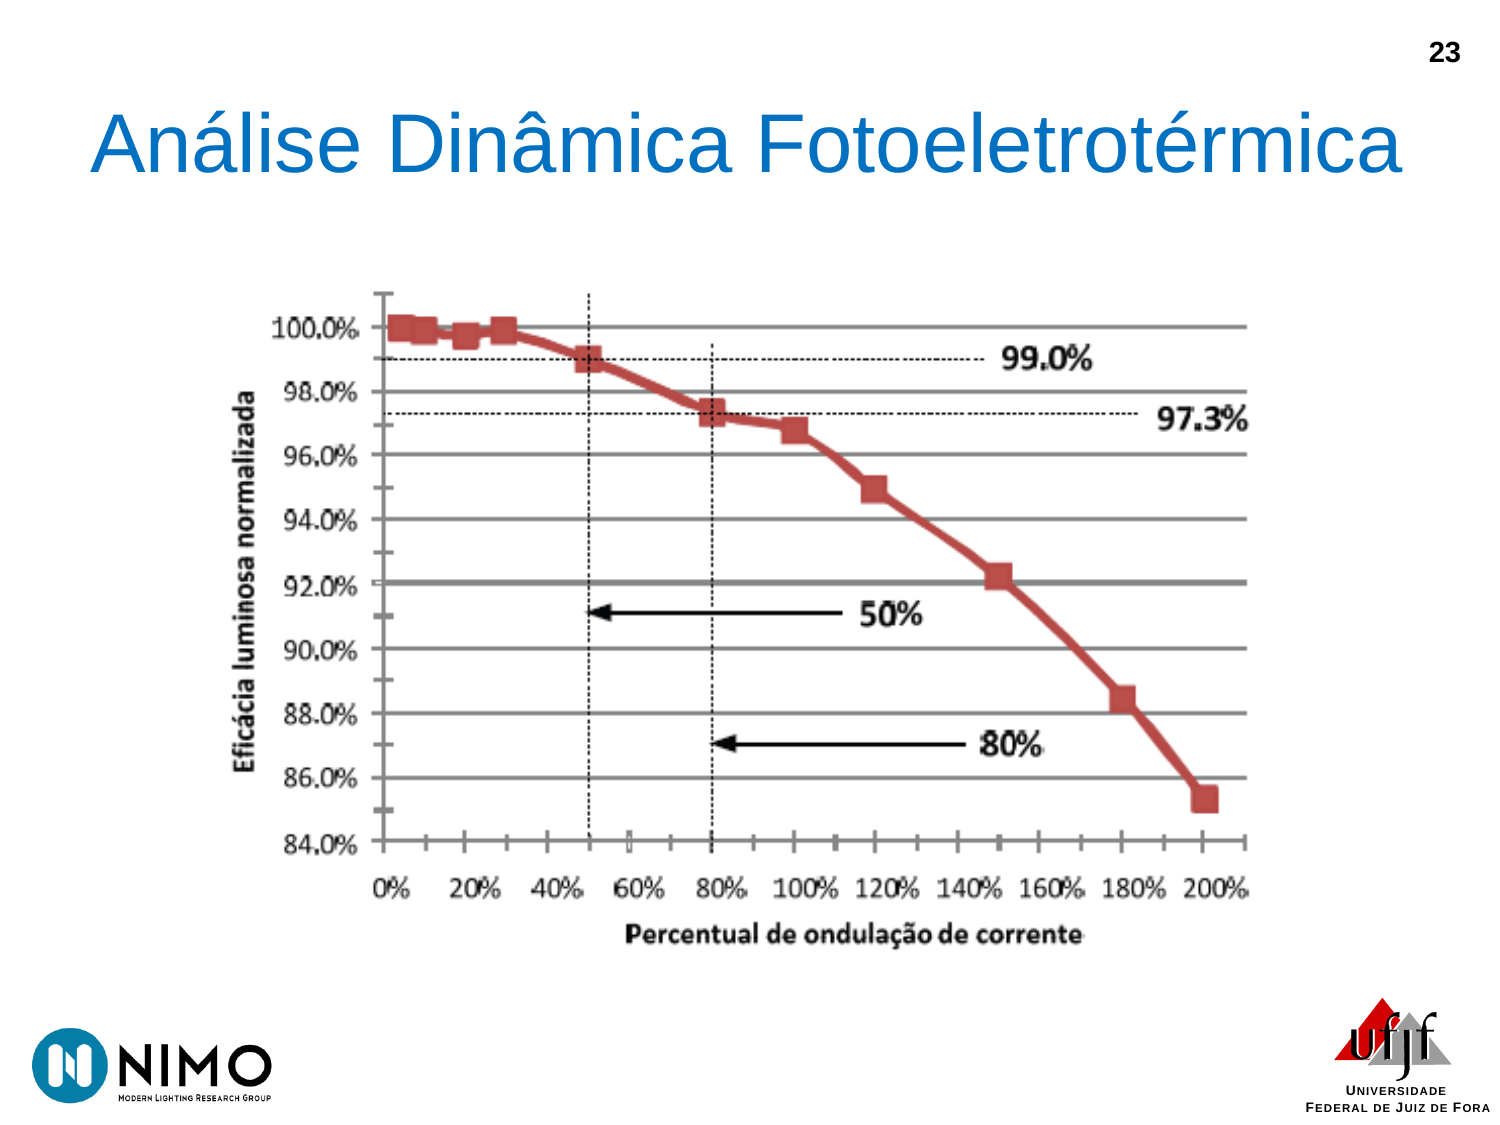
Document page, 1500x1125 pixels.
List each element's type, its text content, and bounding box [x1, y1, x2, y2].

picture [29, 1024, 275, 1106]
slide_number 23 [1375, 25, 1477, 79]
picture [194, 266, 1294, 958]
title Análise Dinâmica Fotoeletrotérmica [75, 45, 1425, 233]
